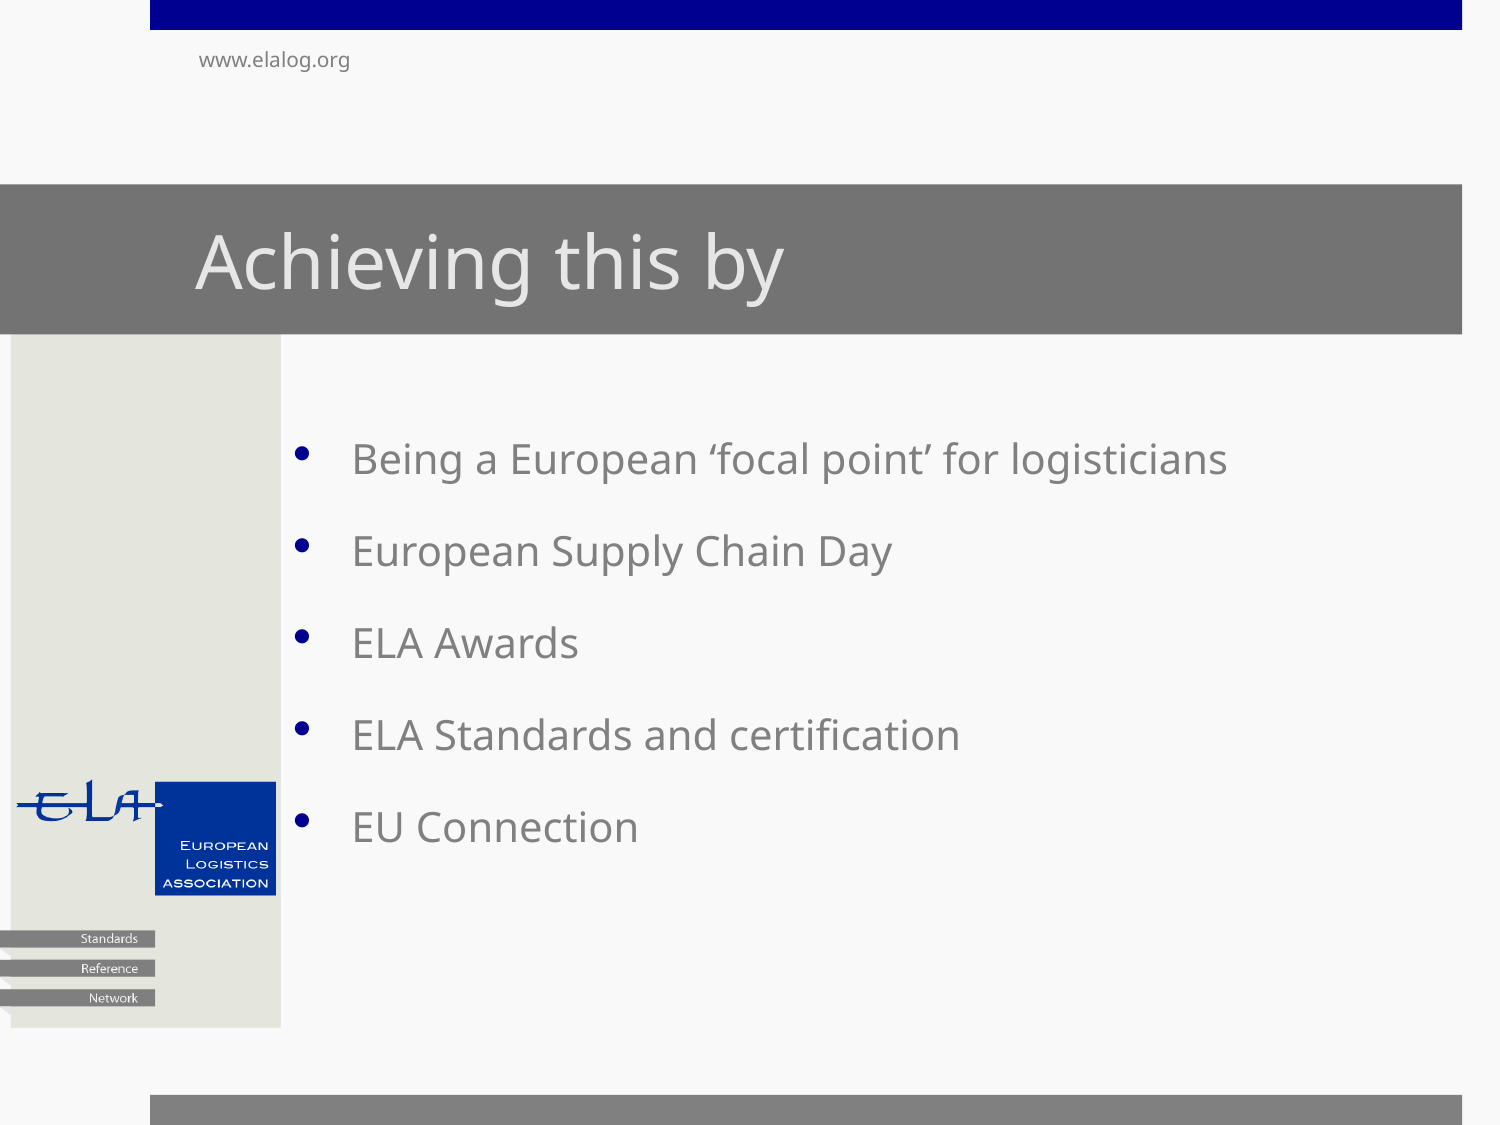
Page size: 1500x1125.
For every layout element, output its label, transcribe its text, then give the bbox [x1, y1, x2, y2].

footer www.elalog.org [183, 30, 659, 91]
list Being a European ‘focal point’ for logisticians European Supply Chain Day ELA Awards ELA Standards and certification EU Connection [280, 425, 1463, 1028]
title Achieving this by [0, 184, 1463, 335]
picture [0, 335, 281, 1028]
